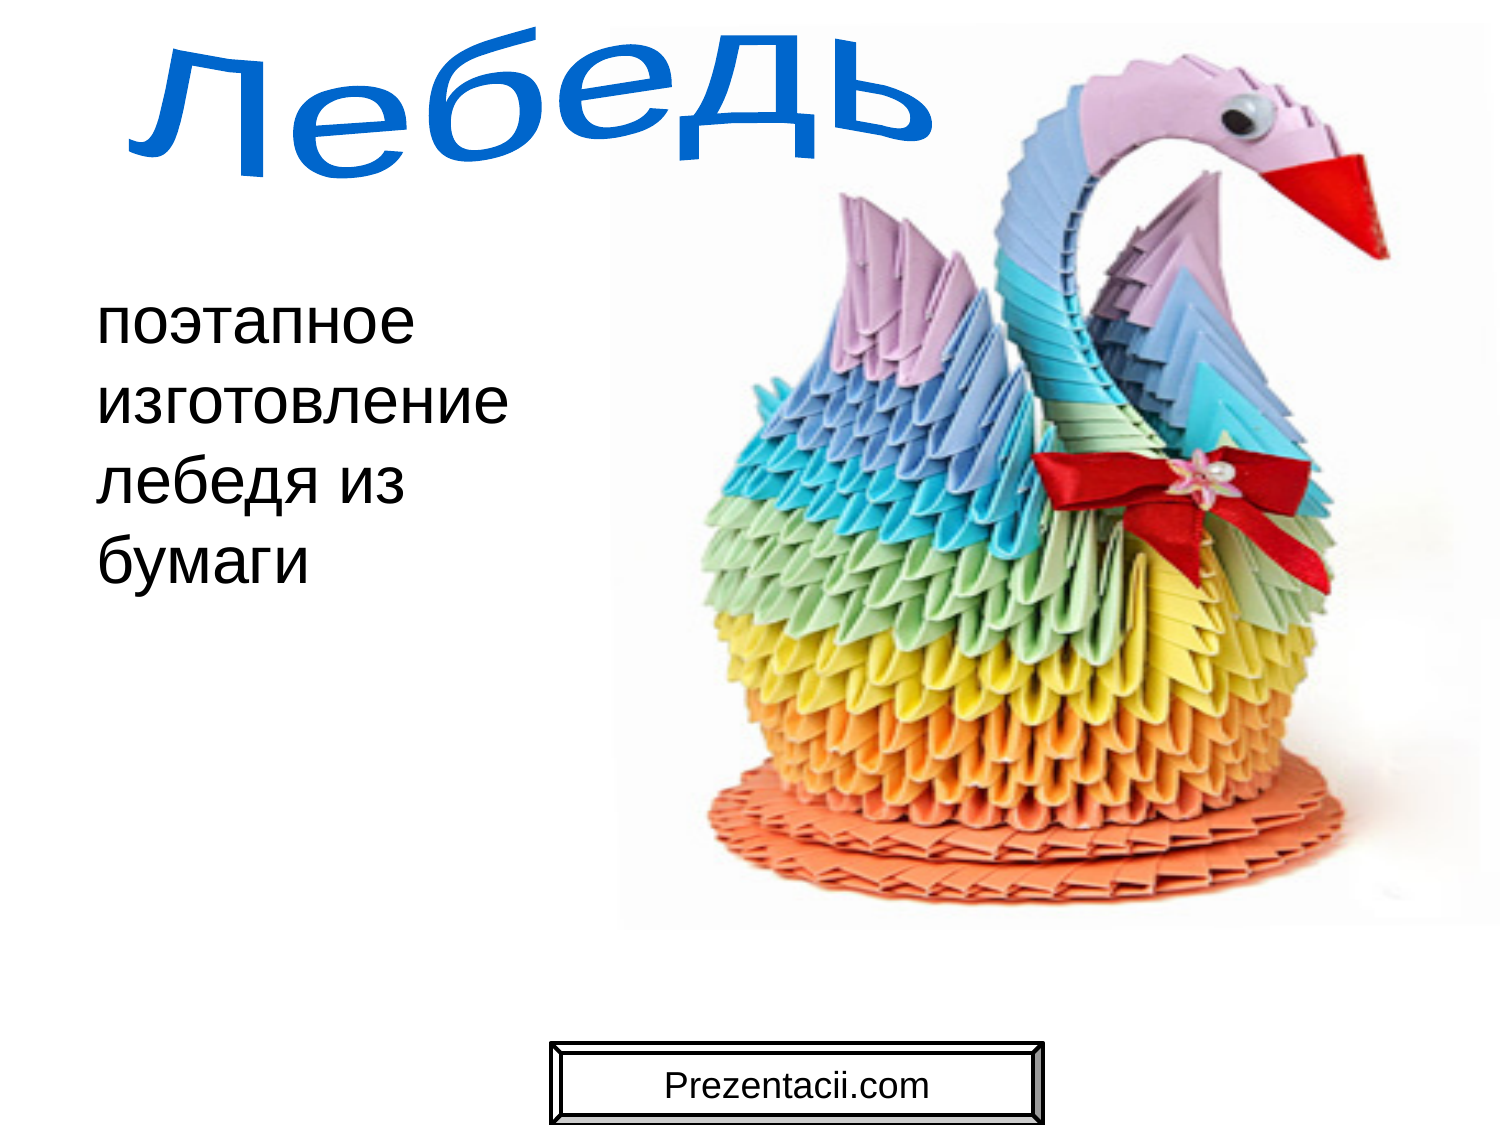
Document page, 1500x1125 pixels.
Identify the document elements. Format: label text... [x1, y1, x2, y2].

text_box Prezentacii.com [549, 1041, 1045, 1125]
picture [610, 23, 1500, 930]
text_box поэтапное изготовление лебедя из бумаги [81, 269, 605, 605]
